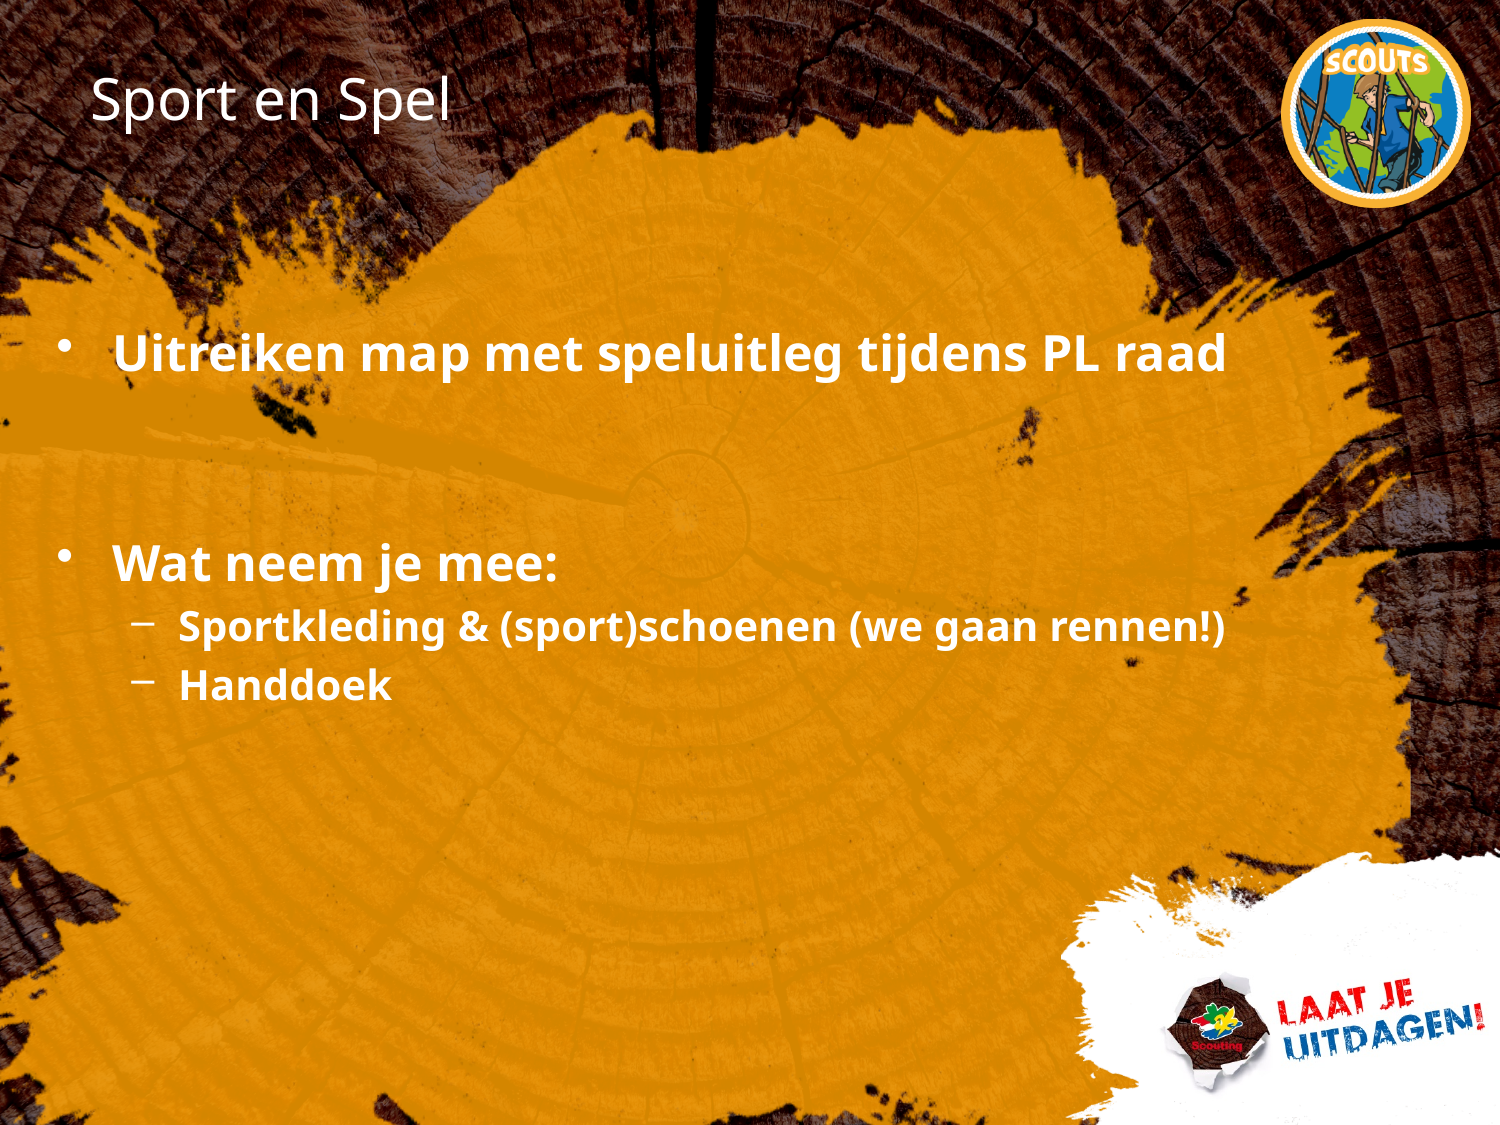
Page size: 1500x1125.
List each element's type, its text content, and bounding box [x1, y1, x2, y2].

picture [0, 0, 1500, 1125]
title Sport en Spel [75, 45, 1247, 149]
list Uitreiken map met speluitleg tijdens PL raad Wat neem je mee: Sportkleding & (sport)schoenen (we gaan rennen!) Handdoek [41, 314, 1404, 1024]
